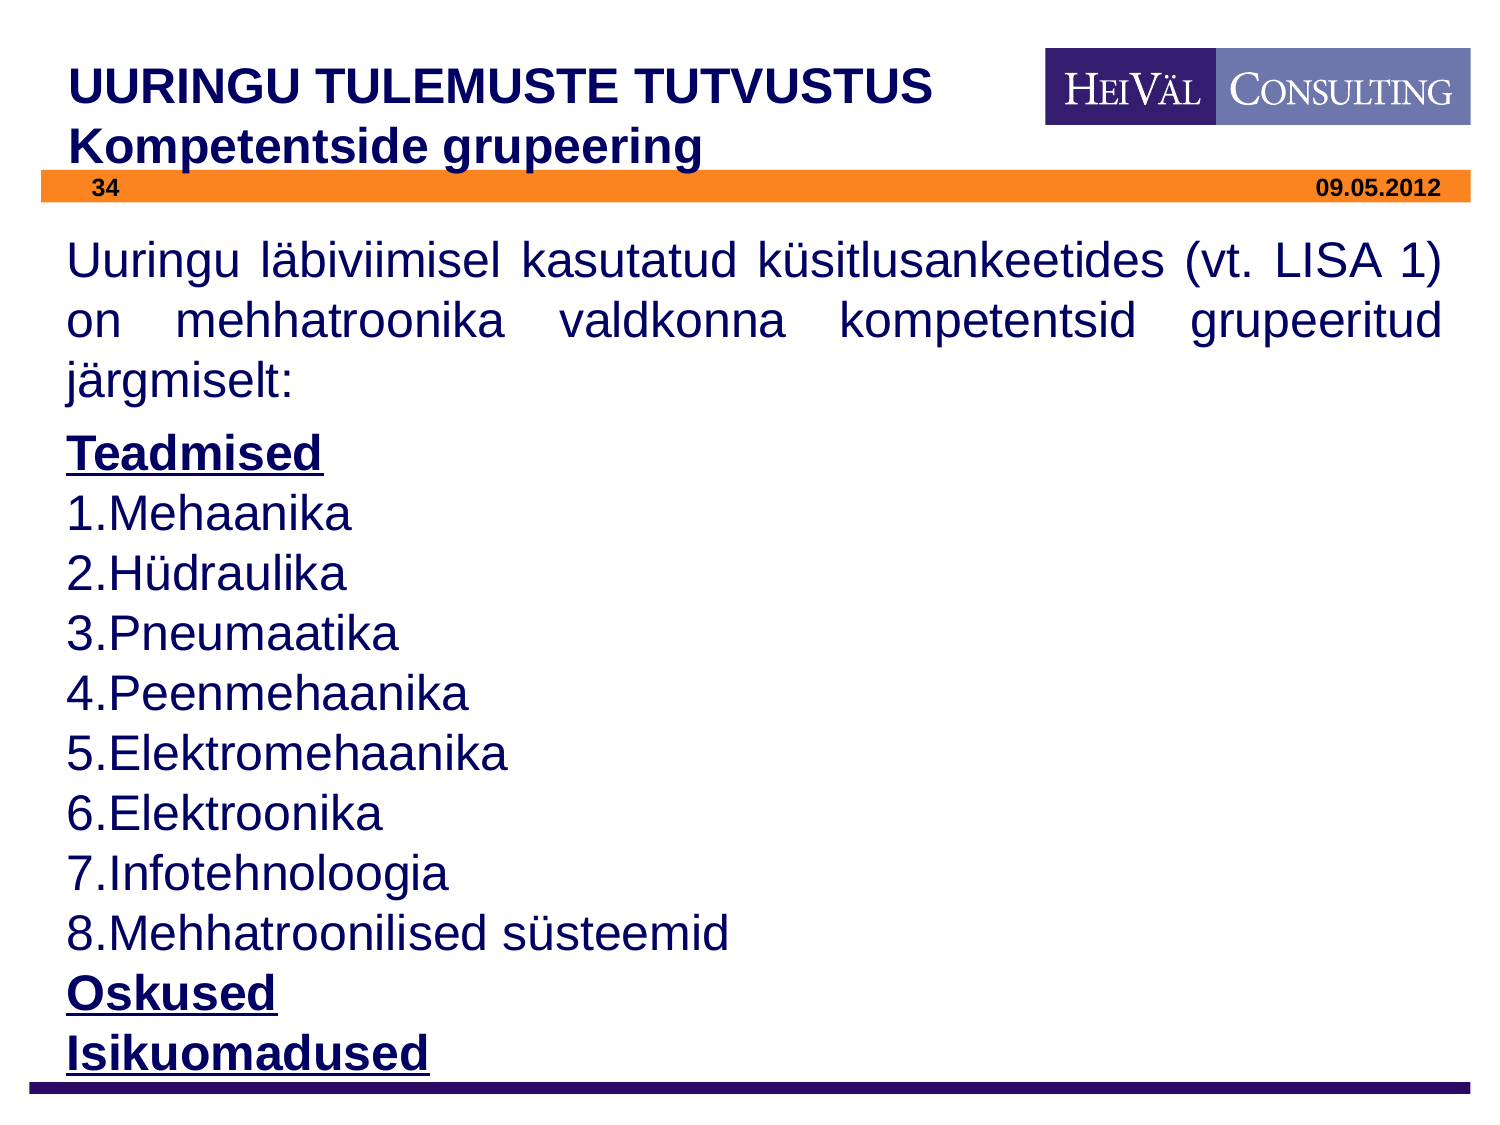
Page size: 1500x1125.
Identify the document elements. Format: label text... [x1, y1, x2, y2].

title UURINGU TULEMUSTE TUTVUSTUS Kompetentside grupeering [52, 30, 1353, 197]
list Uuringu läbiviimisel kasutatud küsitlusankeetides (vt. LISA 1) on mehhatroonika valdkonna kompetentsid grupeeritud järgmiselt: Teadmised Mehaanika Hüdraulika Pneumaatika Peenmehaanika Elektromehaanika Elektroonika Infotehnoloogia Mehhatroonilised süsteemid Oskused Isikuomadused [51, 219, 1460, 1006]
